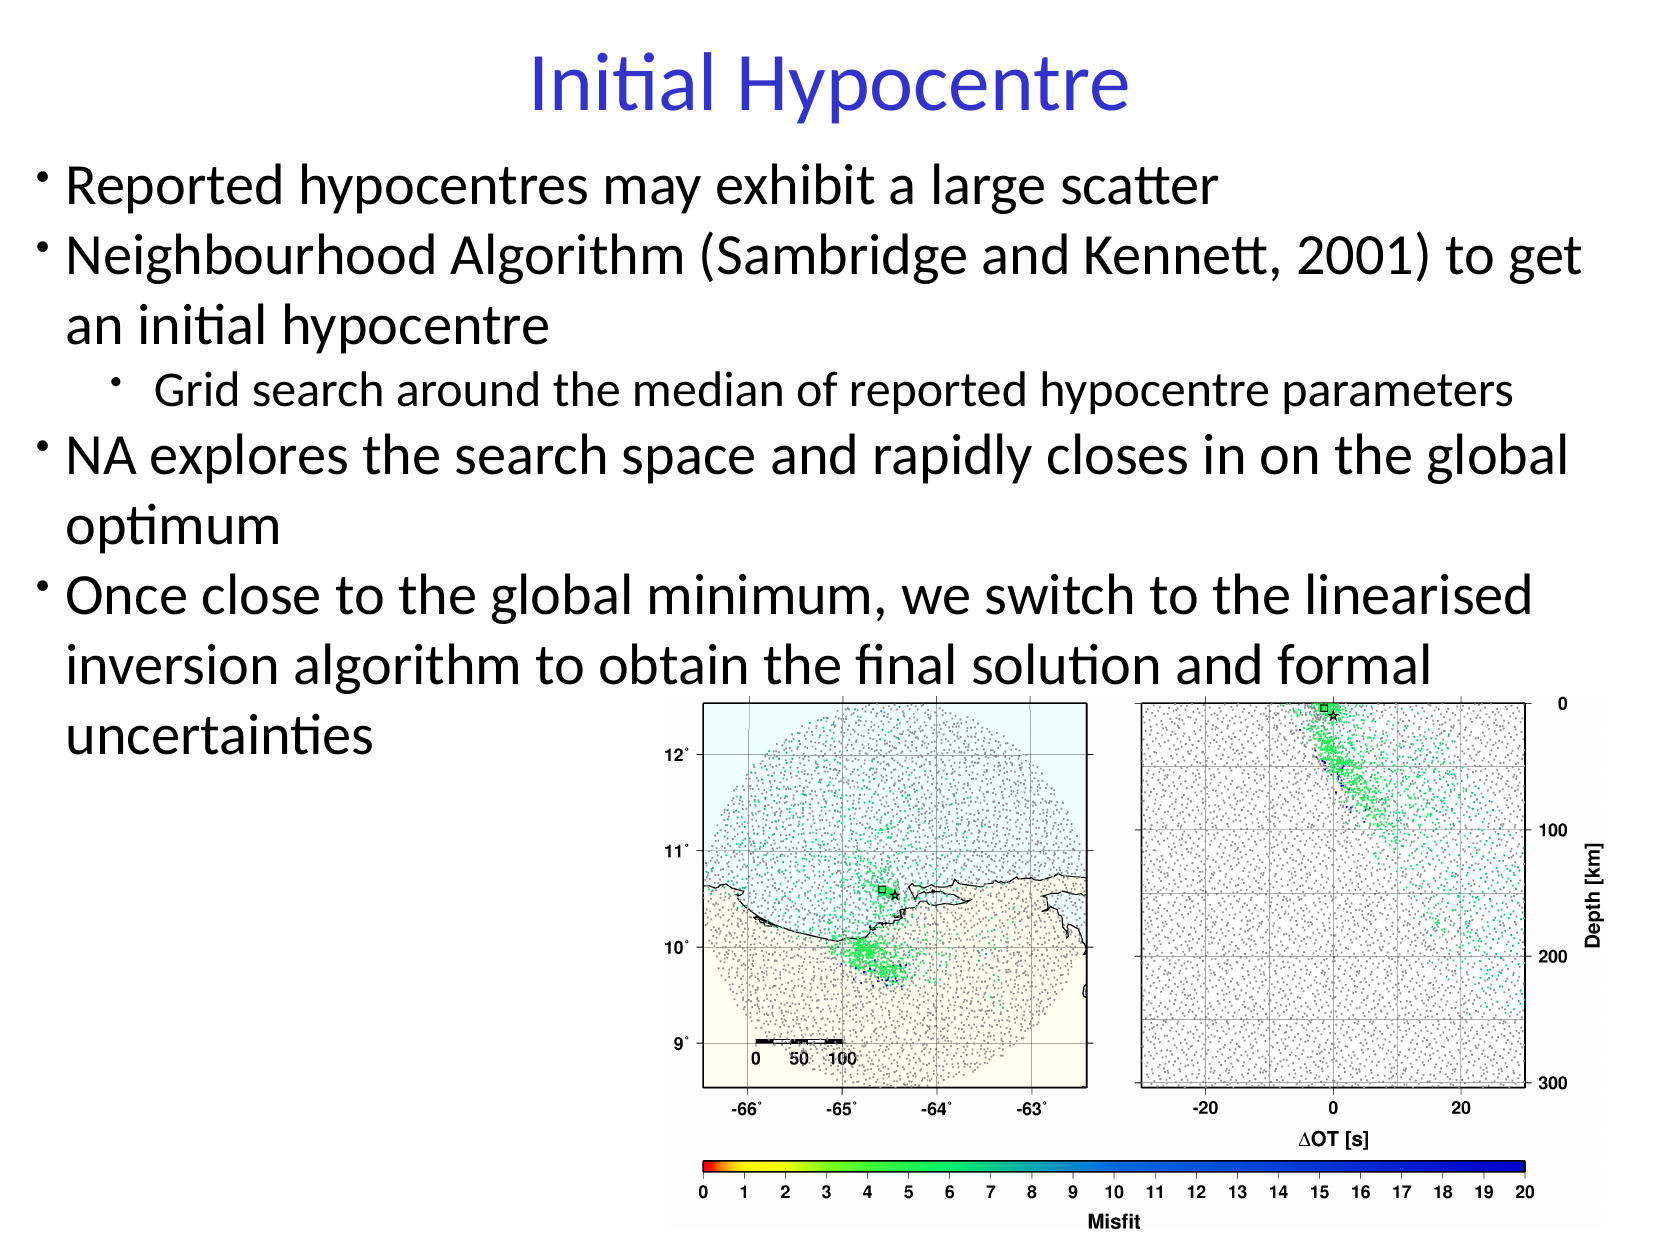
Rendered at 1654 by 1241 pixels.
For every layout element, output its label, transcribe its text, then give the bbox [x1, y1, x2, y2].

list Reported hypocentres may exhibit a large scatter Neighbourhood Algorithm (Sambridge and Kennett, 2001) to get an initial hypocentre Grid search around the median of reported hypocentre parameters NA explores the search space and rapidly closes in on the global optimum Once close to the global minimum, we switch to the linearised inversion algorithm to obtain the final solution and formal uncertainties [21, 146, 1647, 784]
title Initial Hypocentre [40, 23, 1620, 142]
picture [664, 696, 1605, 1229]
